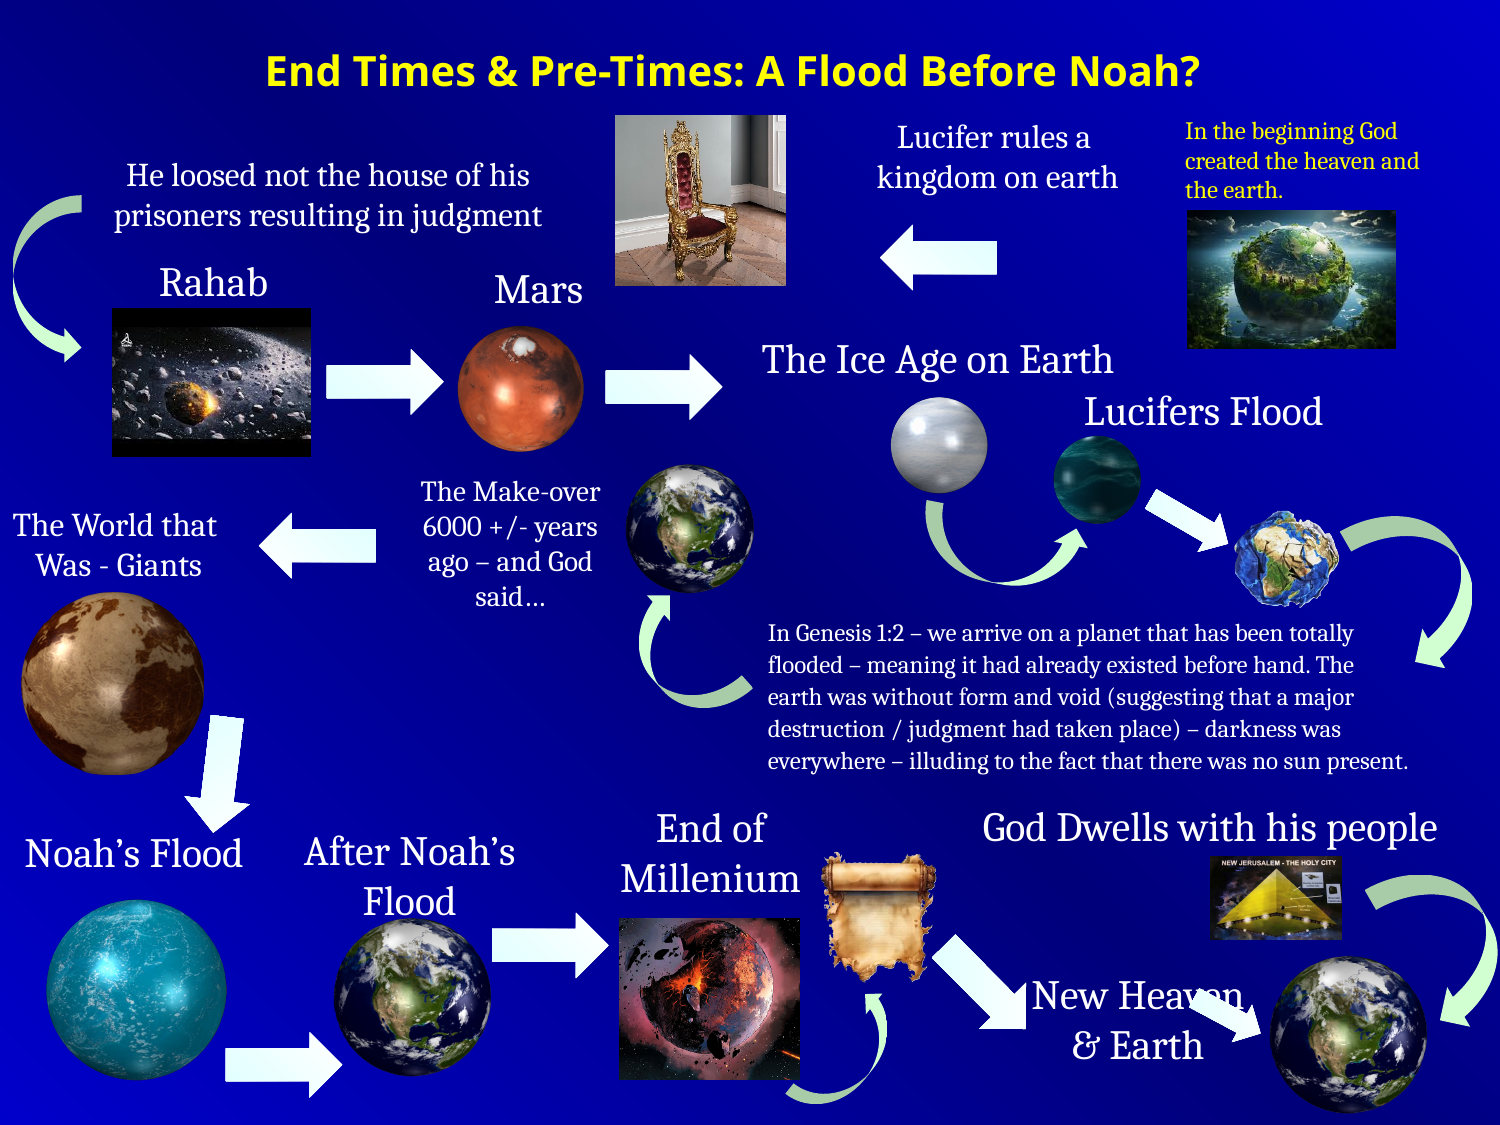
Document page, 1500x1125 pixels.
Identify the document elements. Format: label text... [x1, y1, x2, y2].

text_box End of Millenium [586, 793, 835, 909]
text_box [521, 912, 609, 979]
text_box [638, 610, 754, 708]
text_box [12, 199, 82, 363]
text_box He loosed not the house of his prisoners resulting in judgment [59, 145, 597, 241]
text_box Lucifer rules a kingdom on earth [849, 107, 1146, 203]
text_box After Noah’s Flood [285, 816, 534, 932]
picture [1187, 209, 1396, 349]
picture [618, 918, 800, 1081]
text_box [326, 348, 442, 415]
text_box The Ice Age on Earth [733, 324, 1143, 390]
text_box [1364, 516, 1473, 669]
text_box New Heaven & Earth [1013, 960, 1248, 1075]
text_box [258, 512, 376, 579]
text_box [605, 354, 723, 420]
text_box [238, 1031, 315, 1098]
picture [611, 455, 776, 601]
picture [1214, 486, 1359, 631]
text_box [1189, 988, 1248, 1043]
text_box [184, 715, 250, 833]
text_box [1364, 874, 1498, 1027]
picture [1050, 434, 1143, 526]
text_box [879, 224, 997, 291]
picture [885, 392, 997, 499]
picture [447, 317, 593, 457]
picture [39, 893, 234, 1085]
text_box [941, 934, 1027, 1030]
picture [816, 846, 937, 989]
text_box In the beginning God created the heaven and the earth. [1170, 106, 1448, 212]
text_box Noah’s Flood [0, 818, 271, 883]
text_box Rahab [136, 247, 291, 306]
text_box End Times & Pre-Times: A Flood Before Noah? [112, 37, 1353, 103]
text_box The World that Was - Giants [0, 496, 275, 591]
picture [316, 908, 517, 1086]
picture [615, 115, 786, 286]
text_box Lucifers Flood [1037, 376, 1371, 442]
text_box In Genesis 1:2 – we arrive on a planet that has been totally flooded – meaning it had already existed before hand. The earth was without form and void (suggesting that a major destruction / judgment had taken place) – darkness was everywhere – illuding to the fact that there was no sun present. [753, 606, 1427, 782]
text_box The Make-over 6000 +/- years ago – and God said… [399, 465, 622, 620]
text_box [785, 997, 888, 1105]
picture [1210, 856, 1343, 940]
text_box [1147, 489, 1208, 552]
picture [112, 307, 311, 457]
picture [1253, 946, 1453, 1123]
picture [20, 591, 205, 776]
text_box Mars [461, 254, 616, 320]
text_box [925, 505, 1088, 586]
text_box God Dwells with his people [945, 792, 1475, 858]
